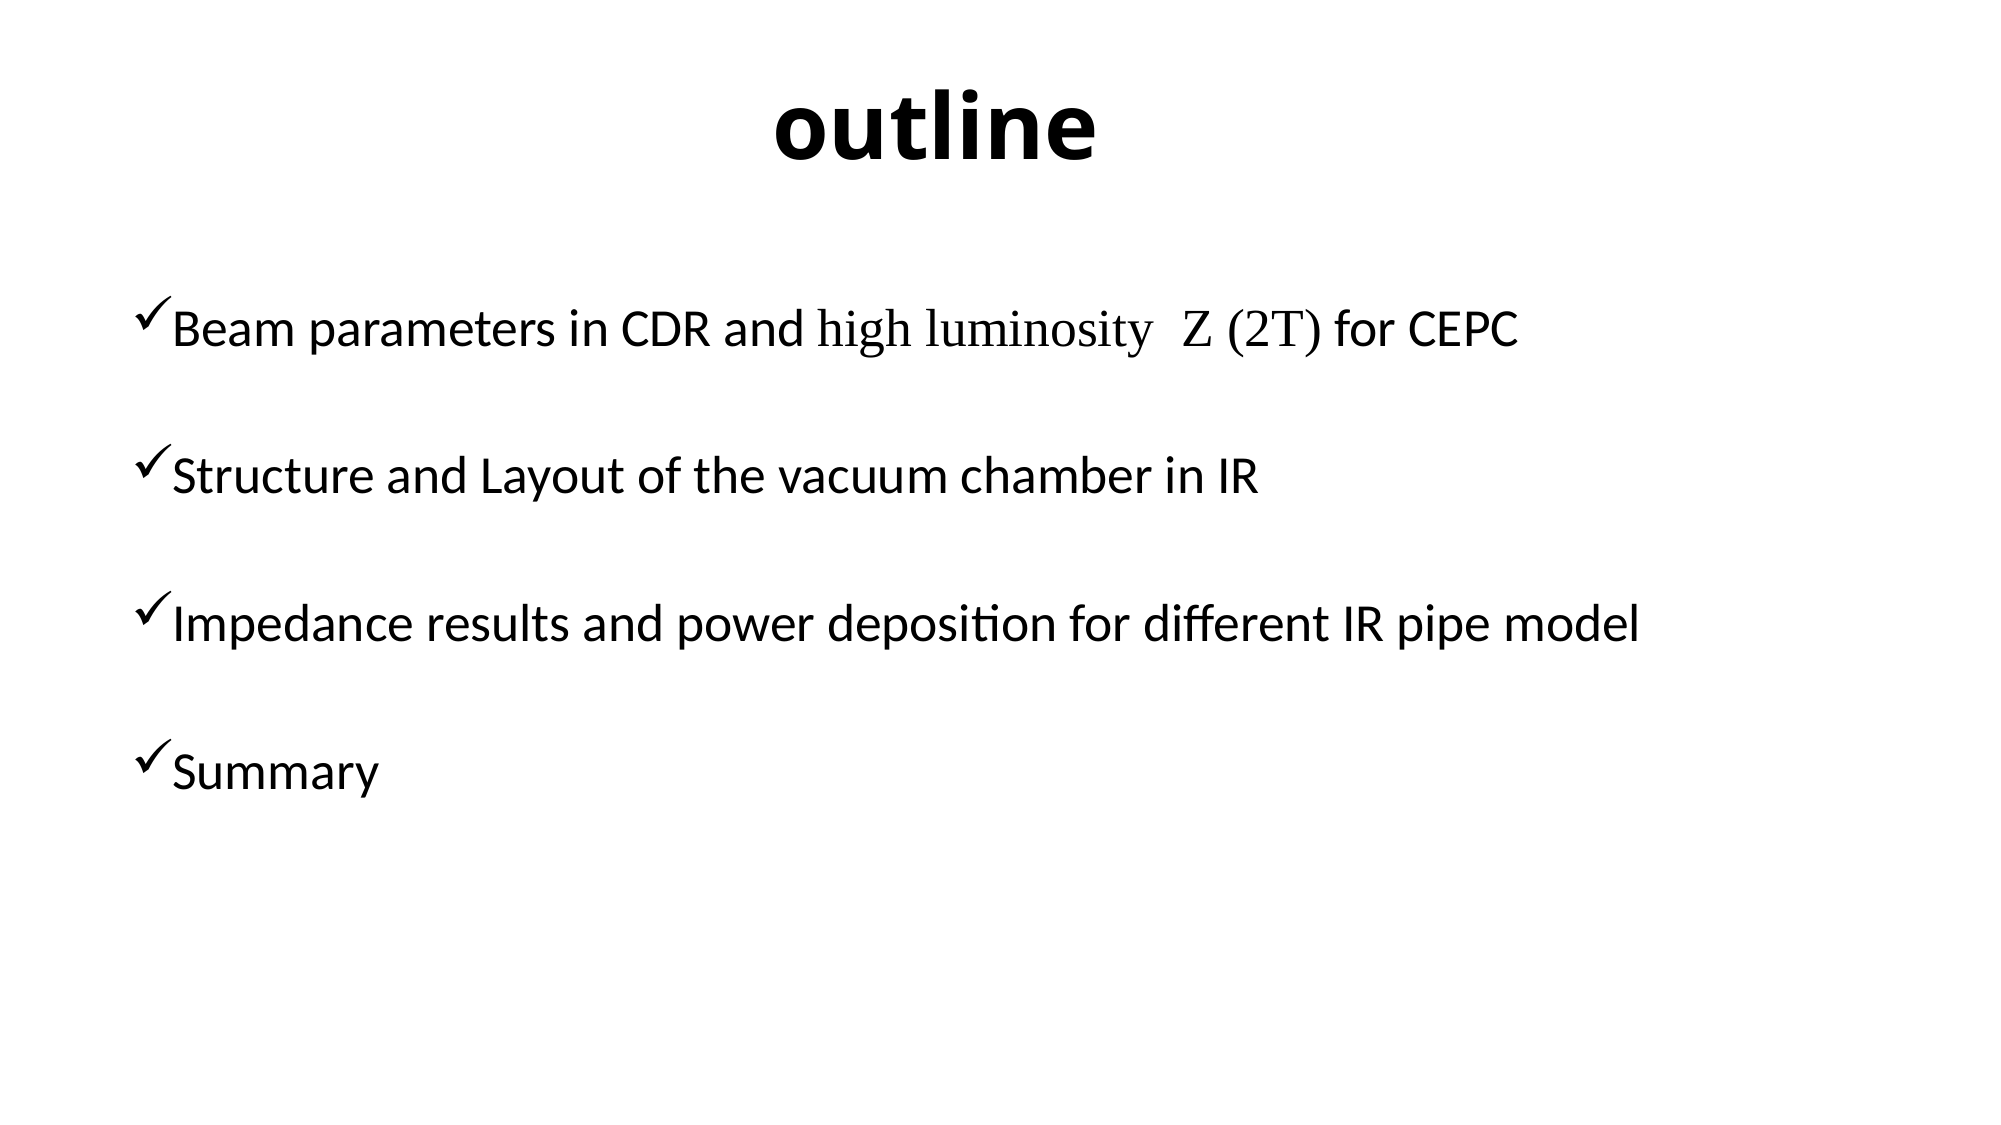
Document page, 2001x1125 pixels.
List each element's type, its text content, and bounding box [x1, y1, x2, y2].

list Beam parameters in CDR and high luminosity Z (2T) for CEPC Structure and Layout of the vacuum chamber in IR Impedance results and power deposition for different IR pipe model Summary [116, 220, 1933, 813]
title outline [705, 38, 1167, 220]
